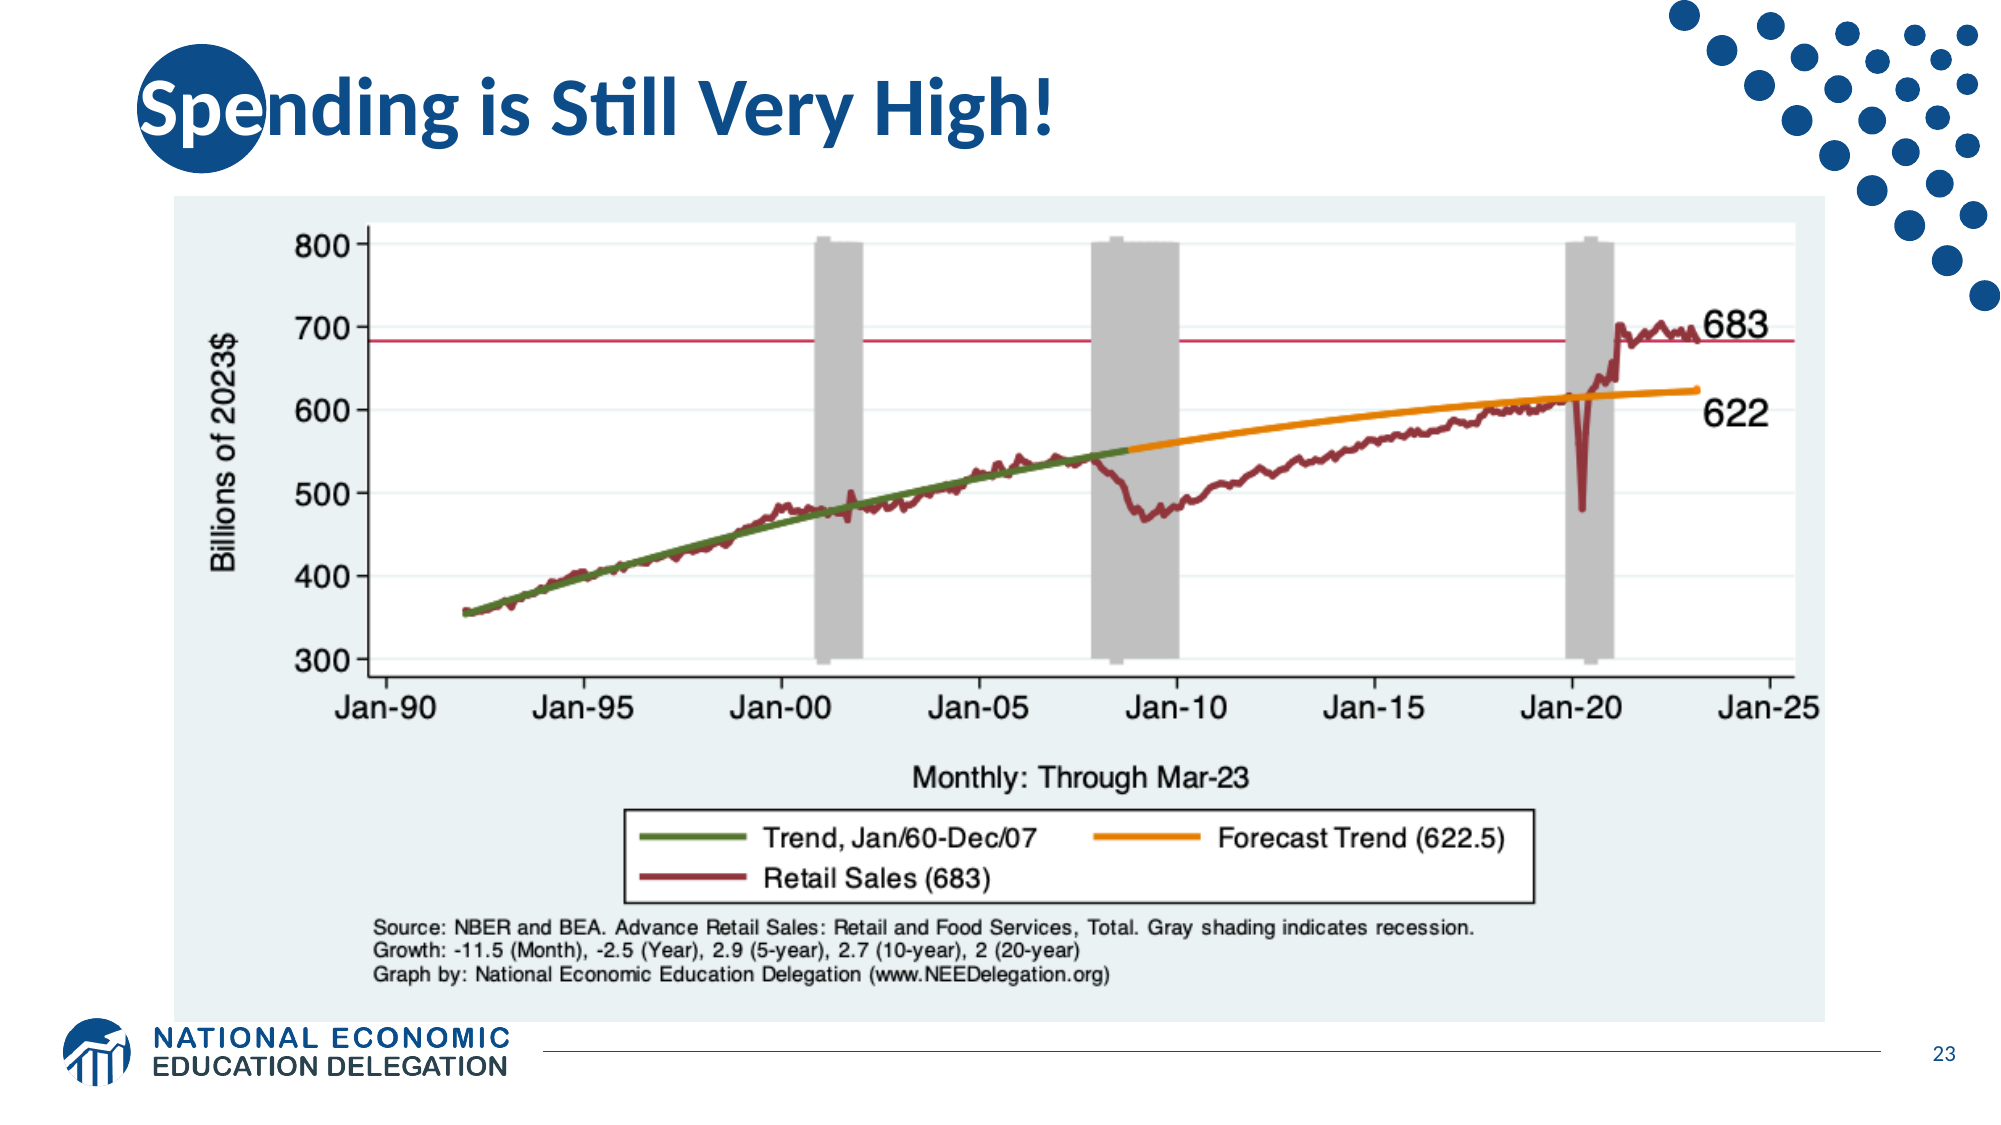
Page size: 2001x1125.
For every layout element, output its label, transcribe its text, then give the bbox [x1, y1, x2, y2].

slide_number 23 [1521, 1022, 1972, 1082]
title Spending is Still Very High! [124, 0, 1850, 218]
picture [55, 1013, 520, 1091]
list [174, 196, 1825, 1022]
